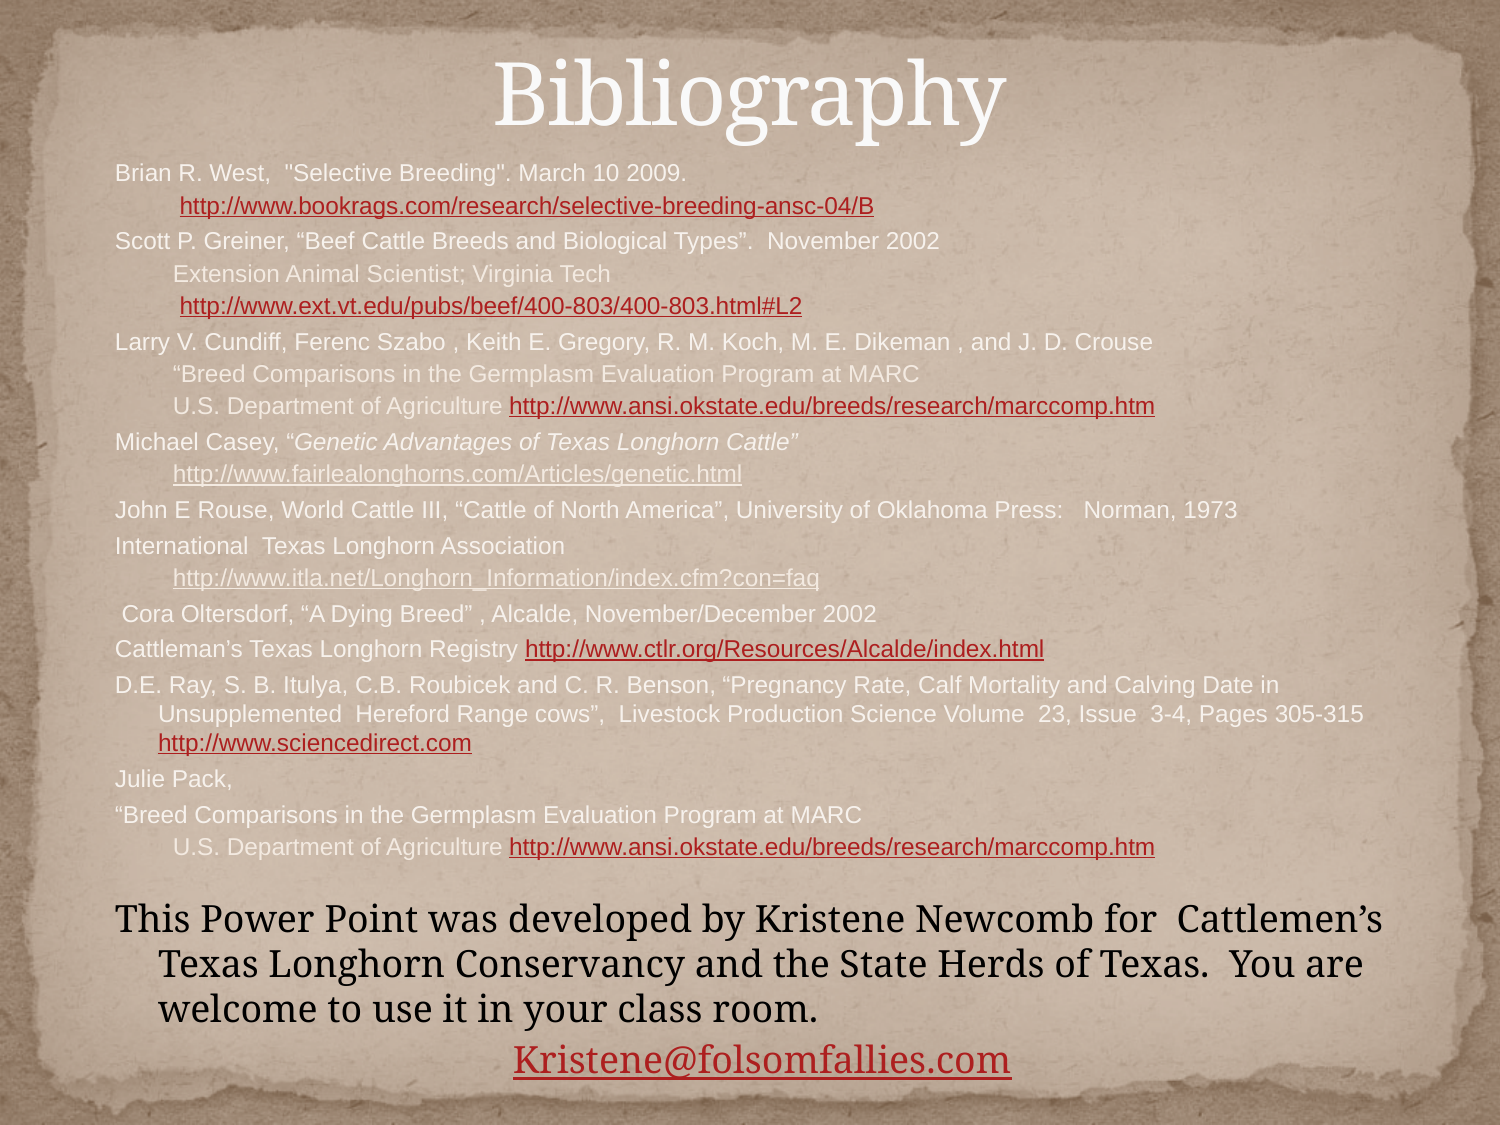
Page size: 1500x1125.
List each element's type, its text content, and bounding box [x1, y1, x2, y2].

list Brian R. West, "Selective Breeding". March 10 2009. http://www.bookrags.com/research/selective-breeding-ansc-04/B Scott P. Greiner, “Beef Cattle Breeds and Biological Types”. November 2002 Extension Animal Scientist; Virginia Tech http://www.ext.vt.edu/pubs/beef/400-803/400-803.html#L2 Larry V. Cundiff, Ferenc Szabo , Keith E. Gregory, R. M. Koch, M. E. Dikeman , and J. D. Crouse “Breed Comparisons in the Germplasm Evaluation Program at MARC U.S. Department of Agriculture http://www.ansi.okstate.edu/breeds/research/marccomp.htm Michael Casey, “Genetic Advantages of Texas Longhorn Cattle” http://www.fairlealonghorns.com/Articles/genetic.html John E Rouse, World Cattle III, “Cattle of North America”, University of Oklahoma Press: Norman, 1973 International Texas Longhorn Association http://www.itla.net/Longhorn_Information/index.cfm?con=faq Cora Oltersdorf, “A Dying Breed” , Alcalde, November/December 2002 Cattleman’s Texas Longhorn Registry http://www.ctlr.org/Resources/Alcalde/index.html D.E. Ray, S. B. Itulya, C.B. Roubicek and C. R. Benson, “Pregnancy Rate, Calf Mortality and Calving Date in Unsupplemented Hereford Range cows”, Livestock Production Science Volume 23, Issue 3-4, Pages 305-315 http://www.sciencedirect.com Julie Pack, “Breed Comparisons in the Germplasm Evaluation Program at MARC U.S. Department of Agriculture http://www.ansi.okstate.edu/breeds/research/marccomp.htm This Power Point was developed by Kristene Newcomb for Cattlemen’s Texas Longhorn Conservancy and the State Herds of Texas. You are welcome to use it in your class room. Kristene@folsomfallies.com [99, 149, 1426, 1101]
title Bibliography [74, 24, 1425, 150]
